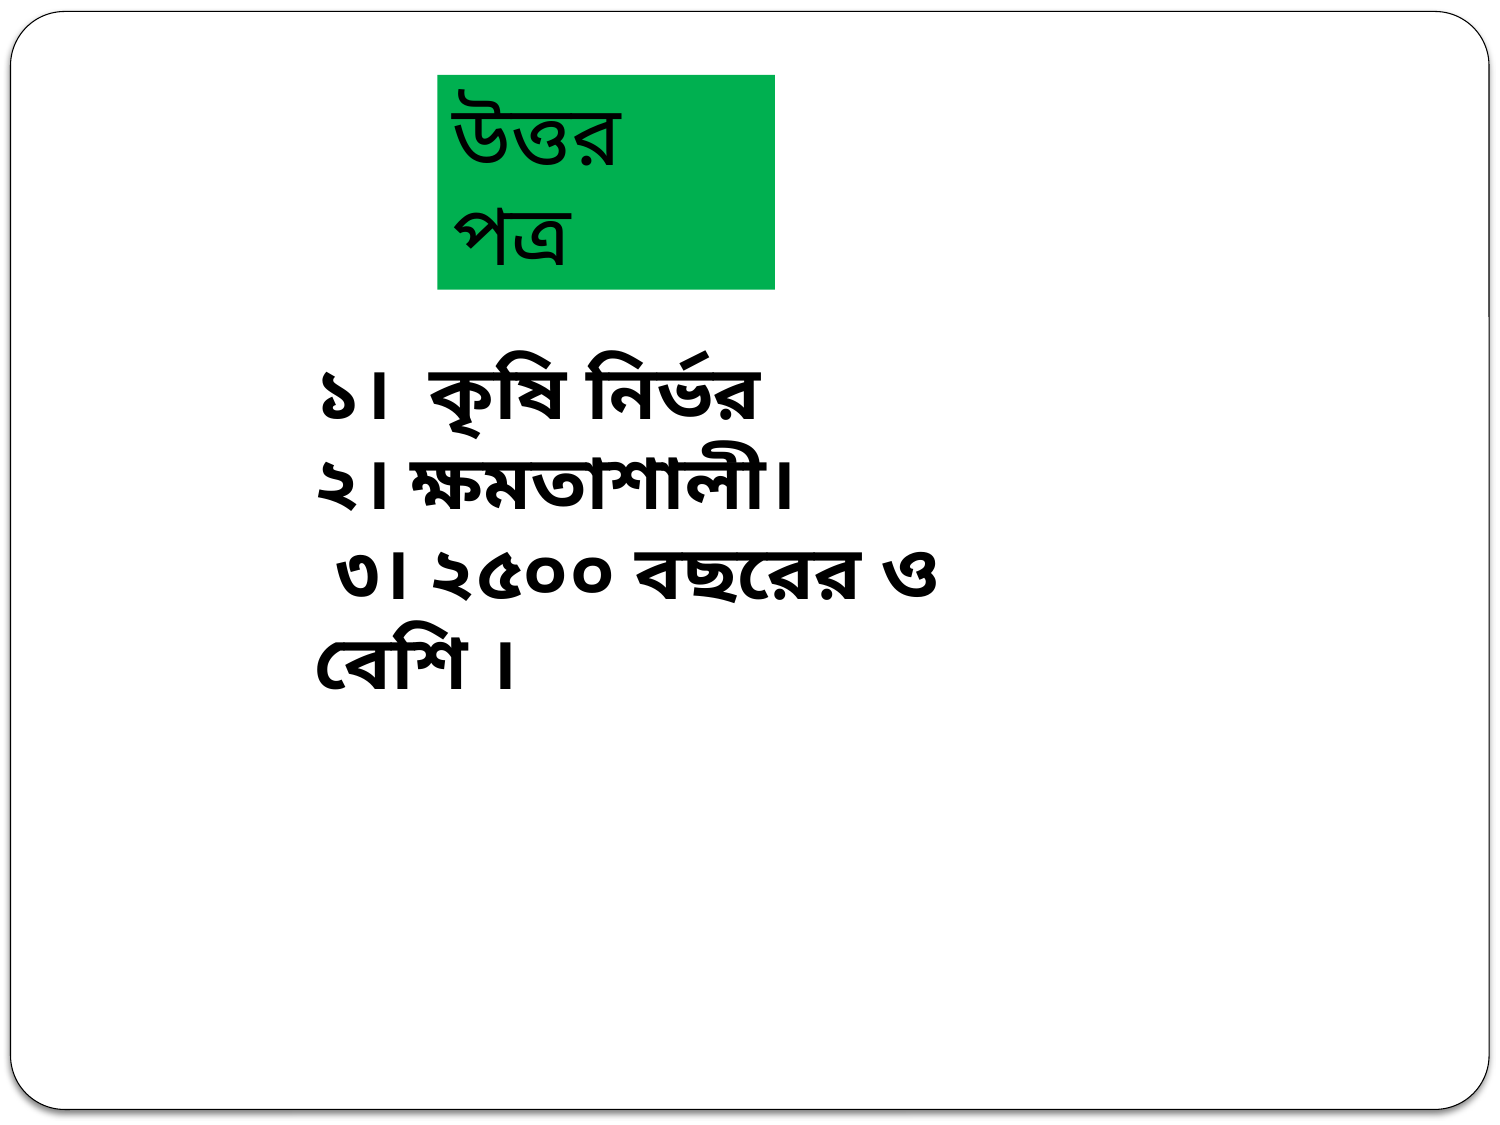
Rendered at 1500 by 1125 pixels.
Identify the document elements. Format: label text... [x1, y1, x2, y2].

text_box ১। কৃষি নির্ভর ২। ক্ষমতাশালী। ৩। ২৫০০ বছরের ও বেশি । [300, 337, 1025, 713]
text_box উত্তর পত্র [437, 74, 775, 290]
